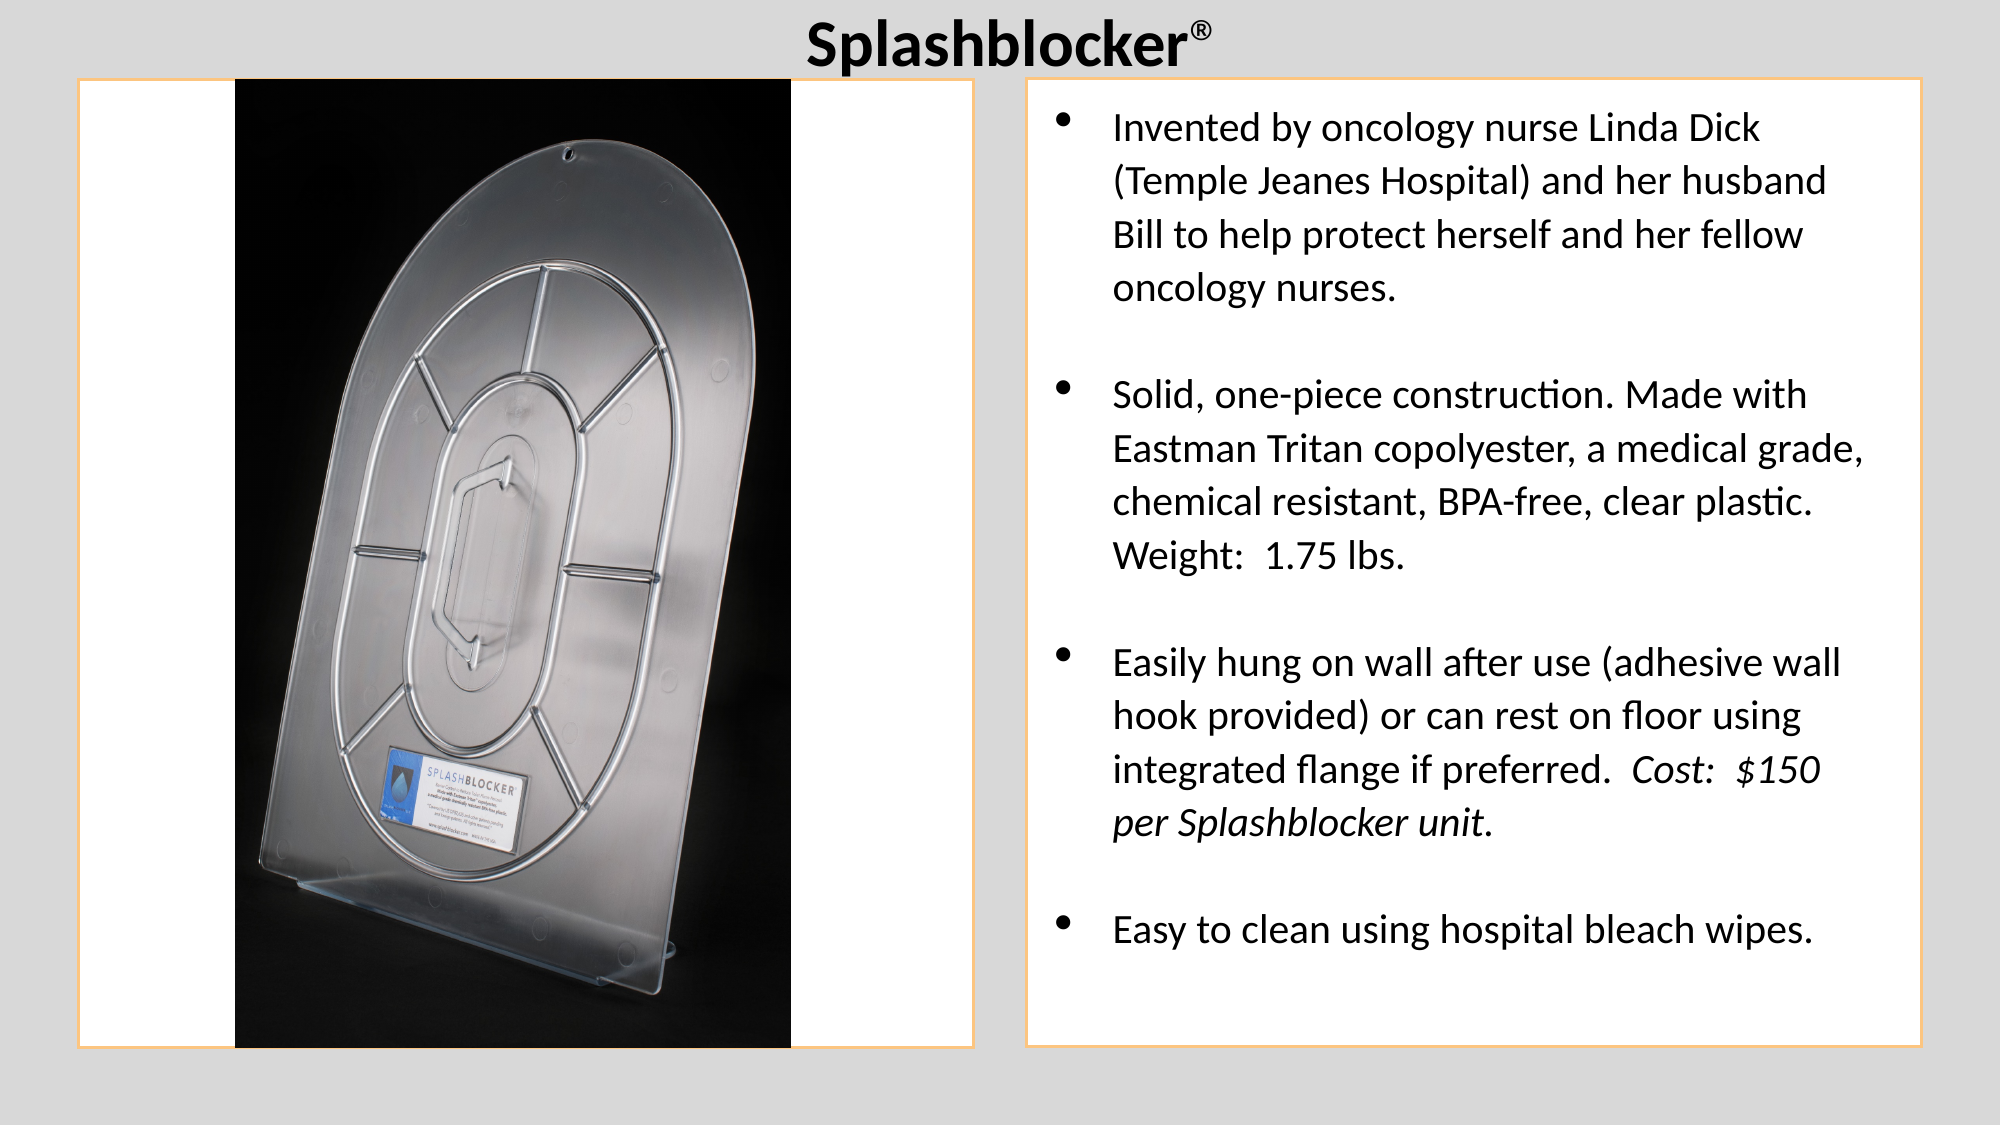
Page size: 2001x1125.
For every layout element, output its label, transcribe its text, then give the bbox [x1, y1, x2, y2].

text_box [1025, 78, 1923, 1047]
text_box [791, 79, 975, 1048]
text_box [0, 0, 2000, 1125]
text_box [77, 79, 235, 1048]
text_box Splashblocker® [792, 0, 1239, 88]
picture [235, 79, 791, 1048]
text_box Invented by oncology nurse Linda Dick (Temple Jeanes Hospital) and her husband Bill to help protect herself and her fellow oncology nurses. Solid, one-piece construction. Made with Eastman Tritan copolyester, a medical grade, chemical resistant, BPA-free, clear plastic. Weight: 1.75 lbs. Easily hung on wall after use (adhesive wall hook provided) or can rest on floor using integrated flange if preferred. Cost: $150 per Splashblocker unit. Easy to clean using hospital bleach wipes. [1041, 88, 1886, 1025]
